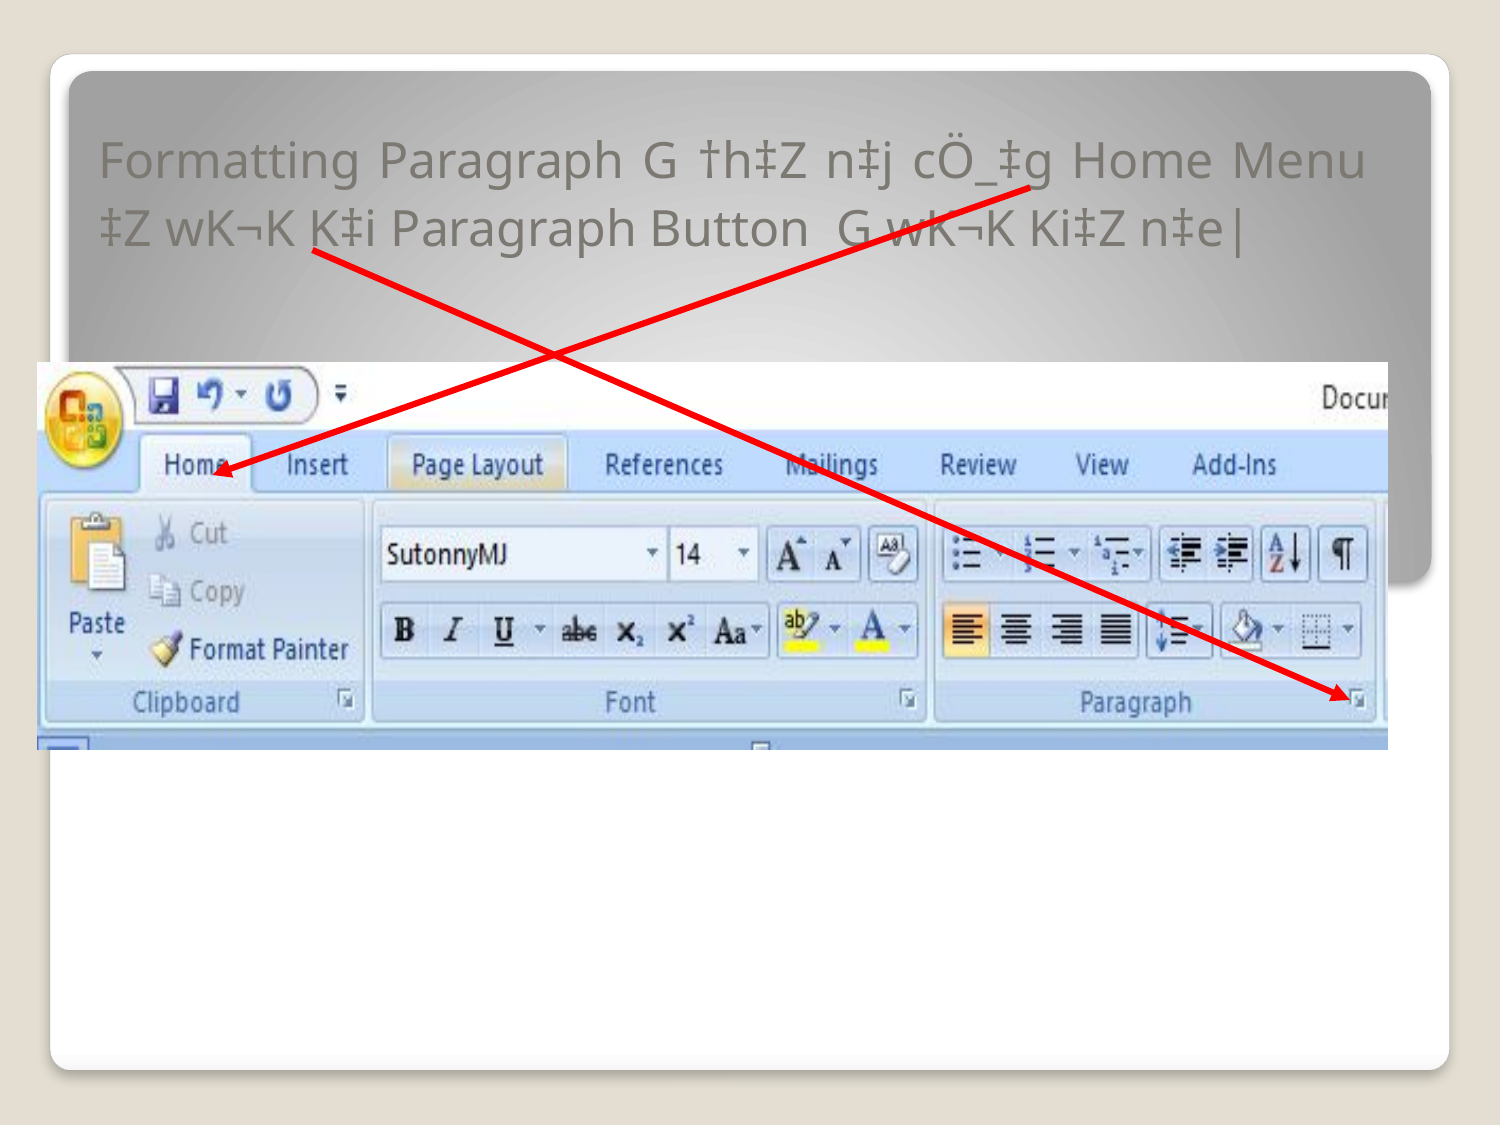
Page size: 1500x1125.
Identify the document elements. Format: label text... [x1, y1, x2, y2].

subtitle Formatting Paragraph G †h‡Z n‡j cÖ_‡g Home Menu ‡Z wK¬K K‡i Paragraph Button G wK¬K Ki‡Z n‡e| [62, 125, 1400, 275]
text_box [312, 249, 1351, 701]
picture [37, 362, 1388, 751]
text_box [212, 187, 1031, 476]
